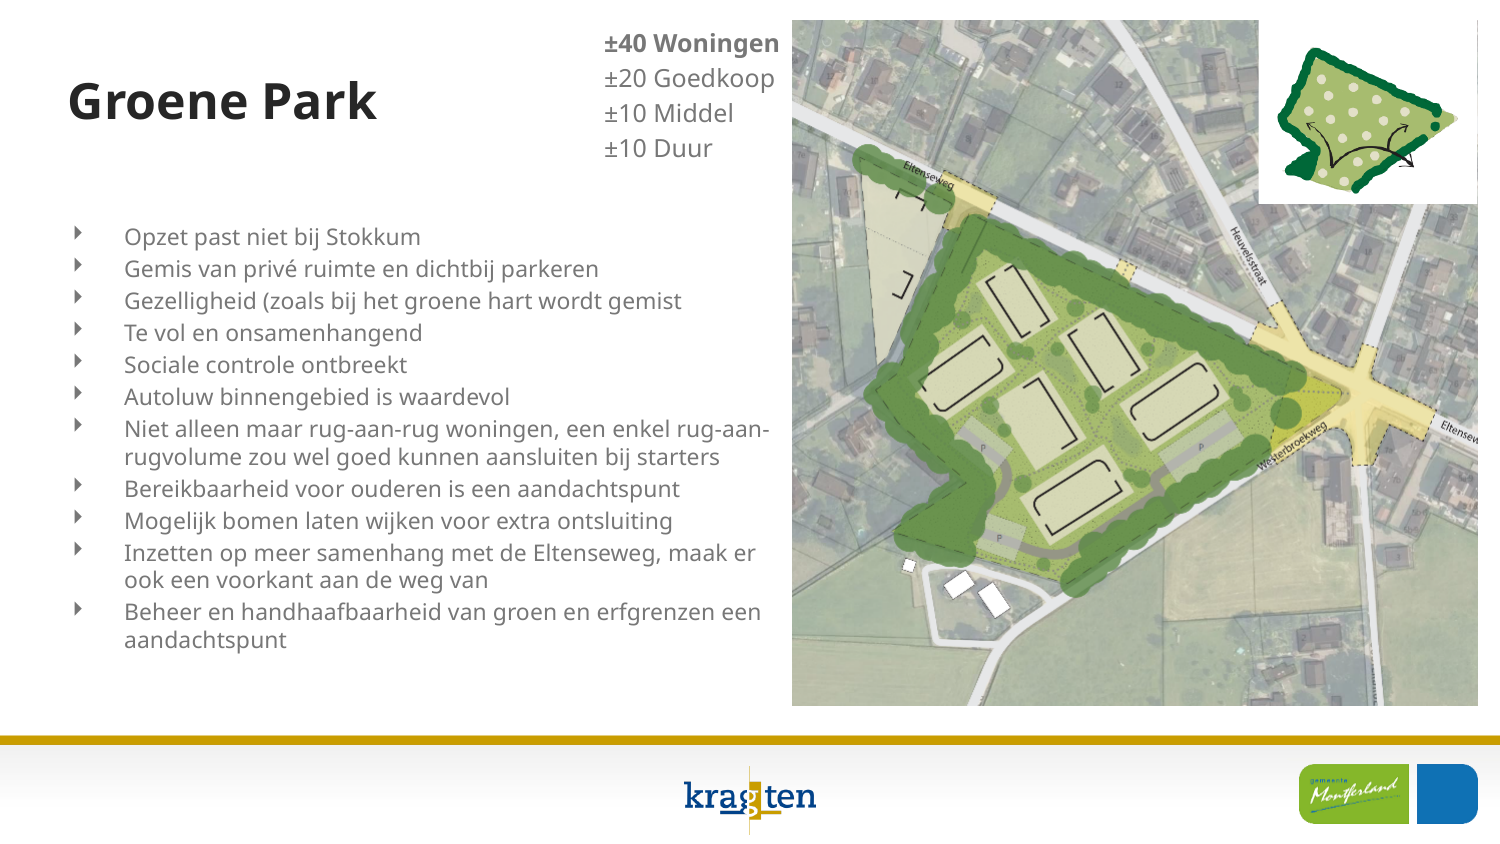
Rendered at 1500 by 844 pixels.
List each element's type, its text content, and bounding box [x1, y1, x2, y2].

text_box Groene Park [53, 62, 589, 134]
text_box ±40 Woningen ±20 Goedkoop ±10 Middel ±10 Duur [589, 19, 791, 204]
text_box Opzet past niet bij Stokkum Gemis van privé ruimte en dichtbij parkeren Gezelligheid (zoals bij het groene hart wordt gemist Te vol en onsamenhangend Sociale controle ontbreekt Autoluw binnengebied is waardevol Niet alleen maar rug-aan-rug woningen, een enkel rug-aan-rugvolume zou wel goed kunnen aansluiten bij starters Bereikbaarheid voor ouderen is een aandachtspunt Mogelijk bomen laten wijken voor extra ontsluiting Inzetten op meer samenhang met de Eltenseweg, maak er ook een voorkant aan de weg van Beheer en handhaafbaarheid van groen en erfgrenzen een aandachtspunt [53, 214, 787, 705]
picture [0, 0, 1500, 844]
